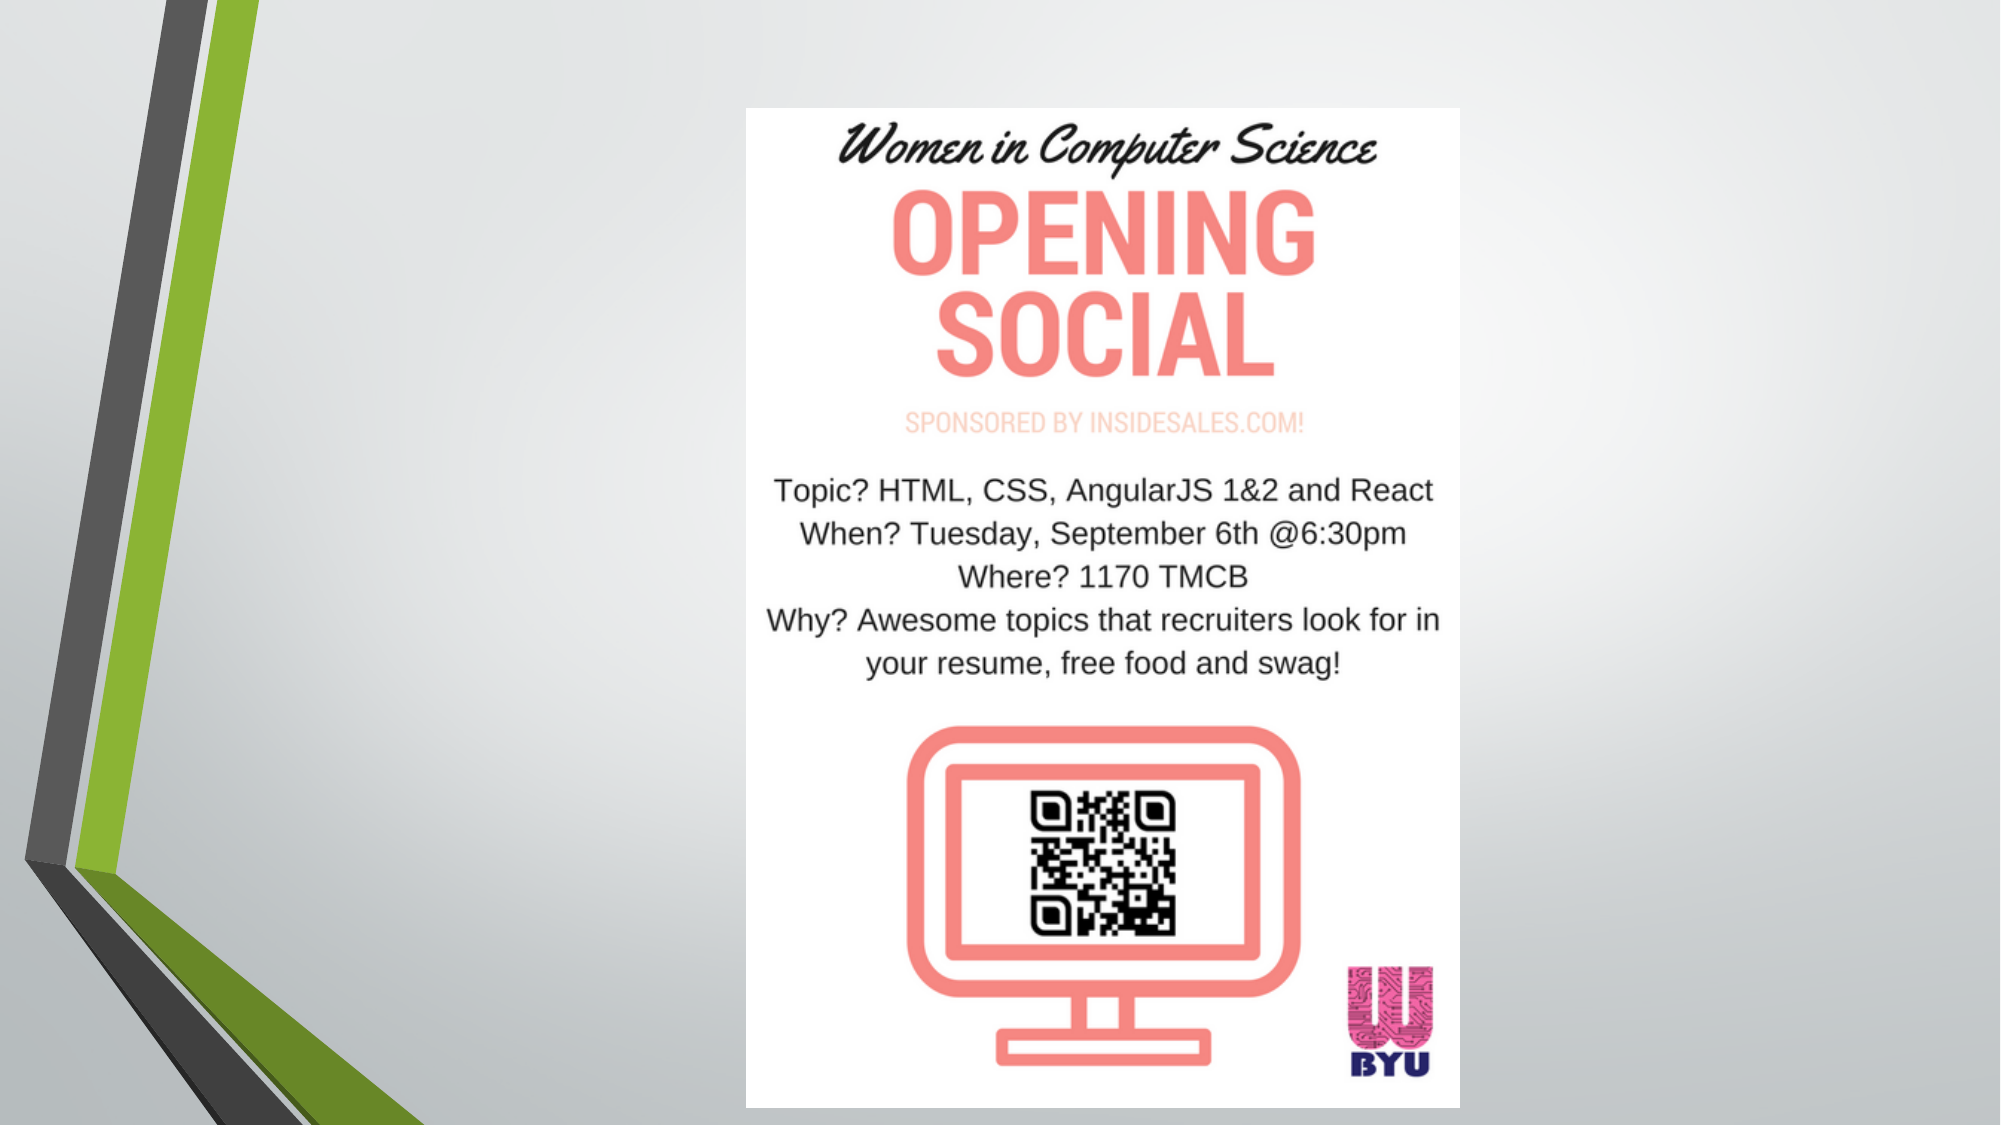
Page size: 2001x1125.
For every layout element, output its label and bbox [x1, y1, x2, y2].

list [745, 108, 1460, 1108]
